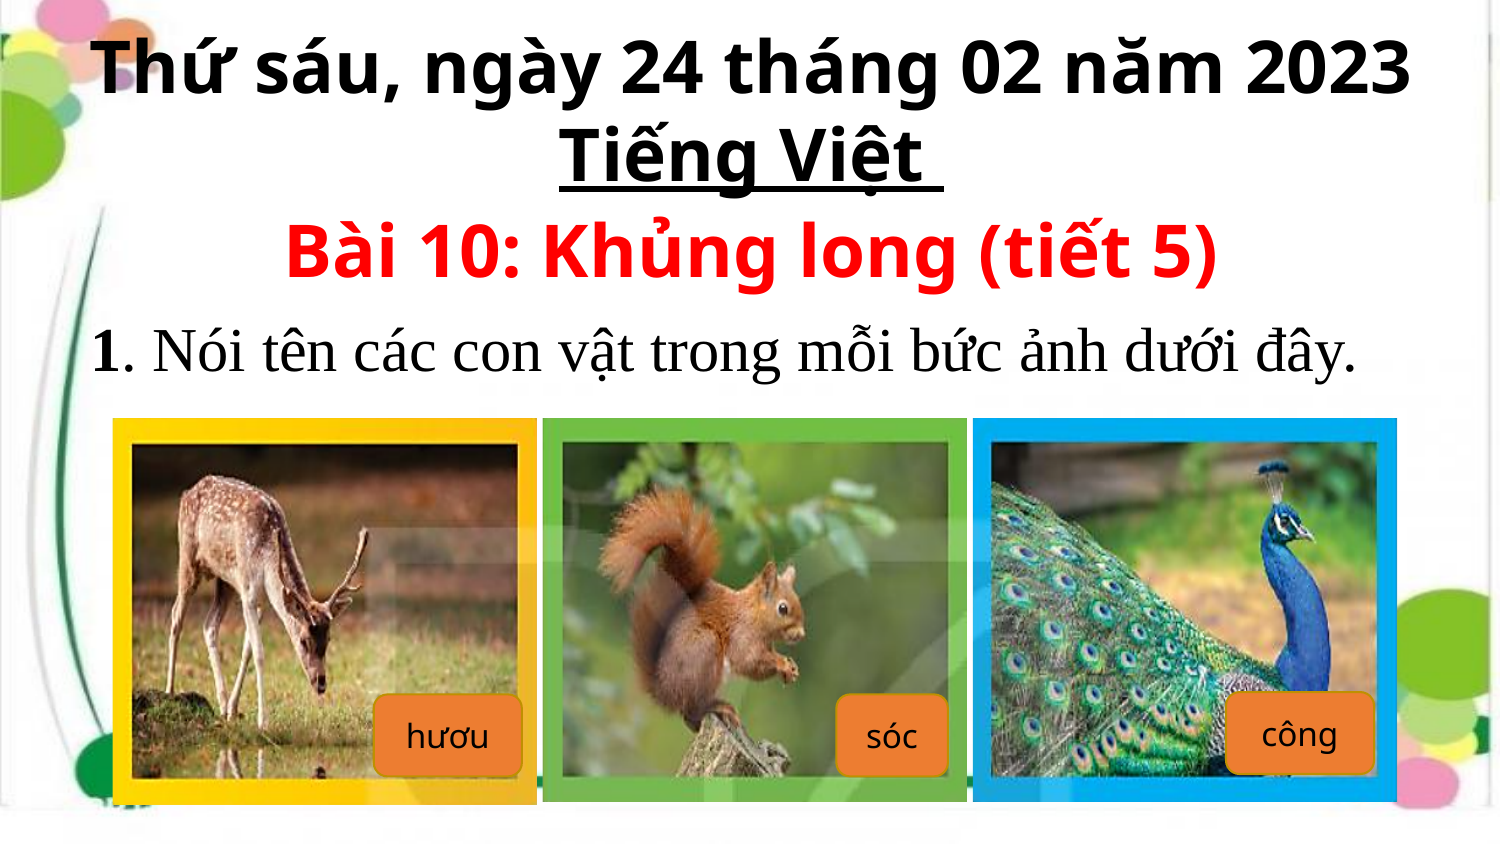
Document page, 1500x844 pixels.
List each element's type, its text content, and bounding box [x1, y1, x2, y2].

picture [0, 0, 1500, 844]
text_box Thứ sáu, ngày 24 tháng 02 năm 2023 Tiếng Việt [2, 13, 1500, 153]
text_box Bài 10: Khủng long (tiết 5) [2, 153, 1500, 300]
text_box 1. Nói tên các con vật trong mỗi bức ảnh dưới đây. [75, 302, 1435, 392]
